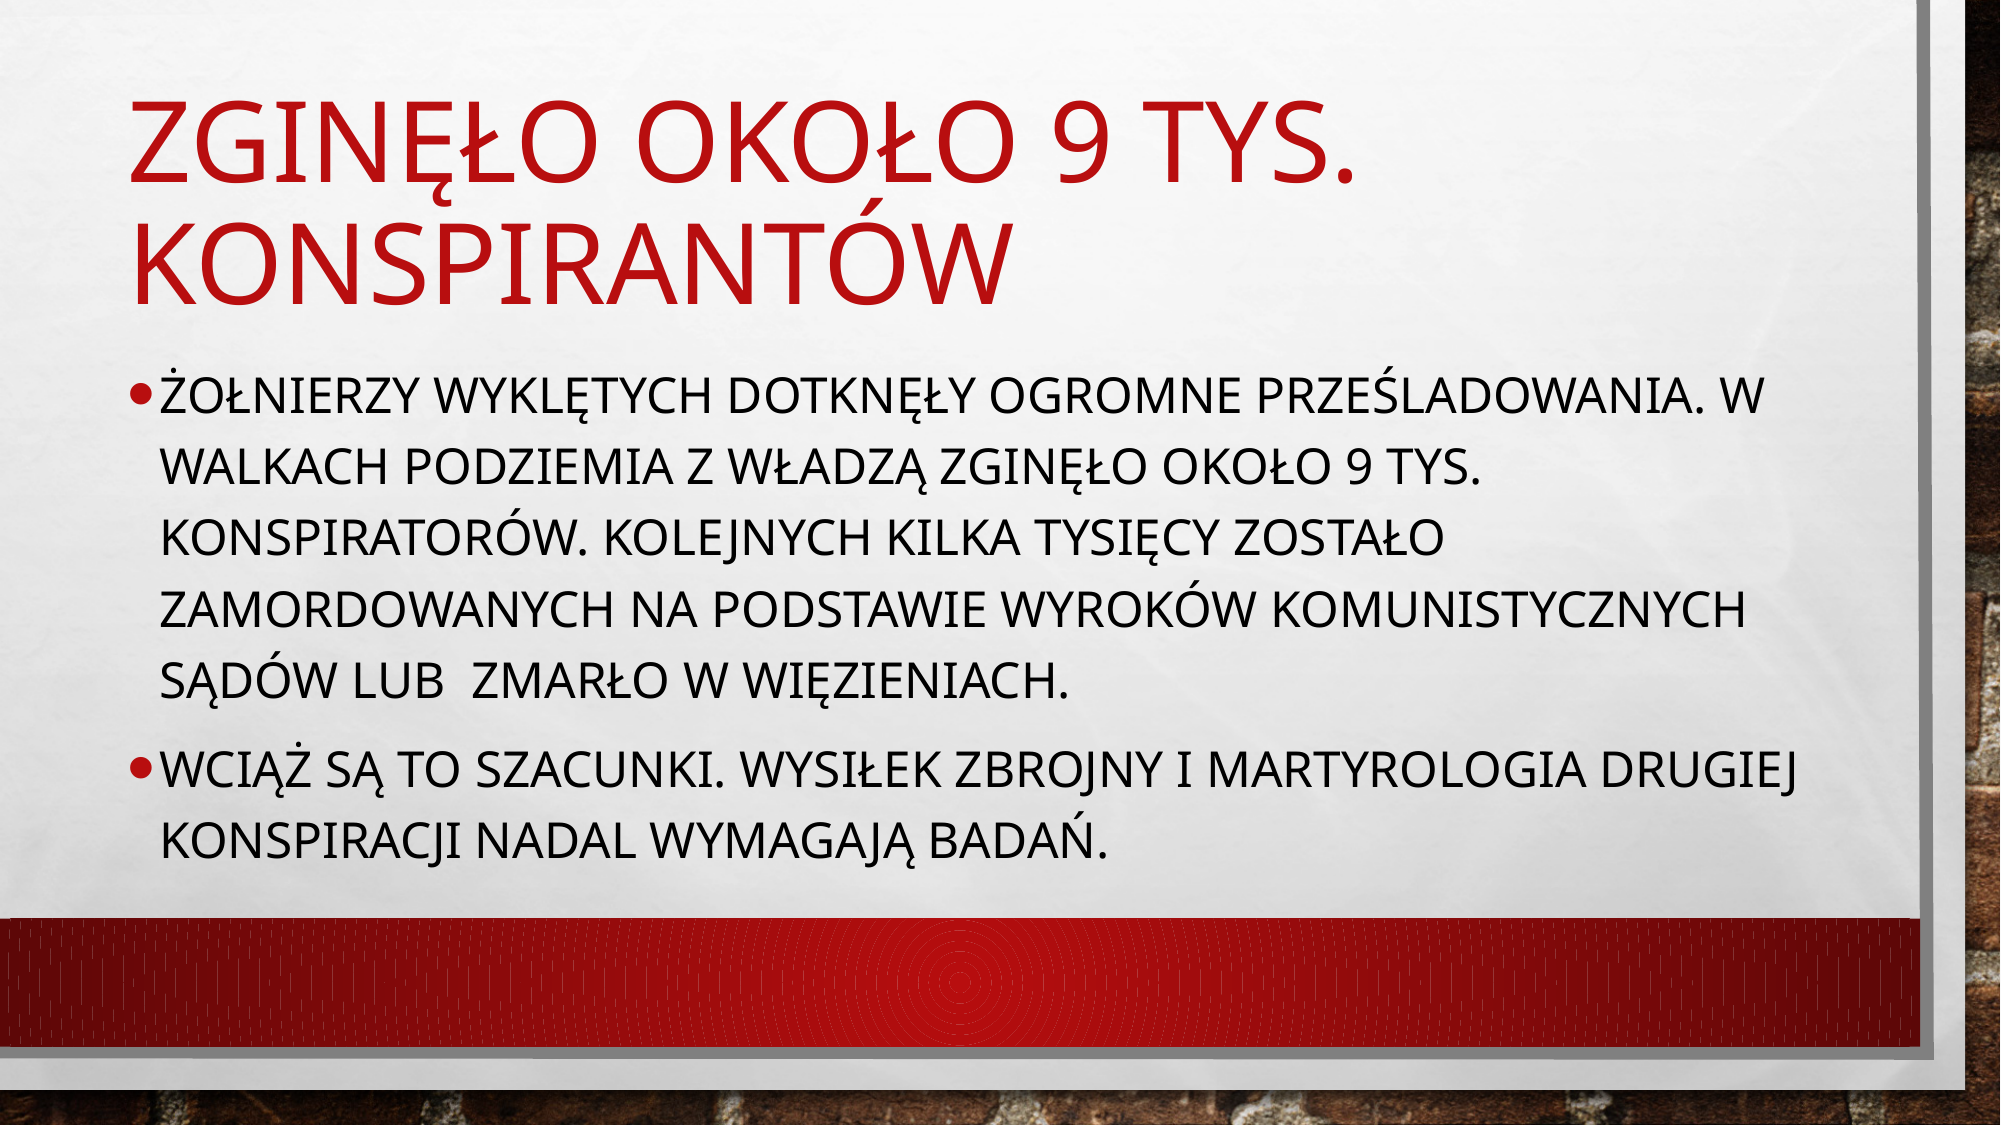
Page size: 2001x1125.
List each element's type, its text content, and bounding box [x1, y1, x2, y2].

picture [0, 0, 2000, 1125]
list żołnierzy Wyklętych dotknęły ogromne prześladowania. W walkach podziemia z władzą zginęło około 9 tys. konspiratorów. Kolejnych kilka tysięcy zostało zamordowanych na podstawie wyroków komunistycznych sądów lub zmarło w więzieniach. Wciąż są to szacunki. Wysiłek zbrojny i martyrologia drugiej konspiracji nadal wymagają badań. [112, 338, 1818, 882]
title Zginęło około 9 tys. konspirantów [112, 112, 1818, 302]
